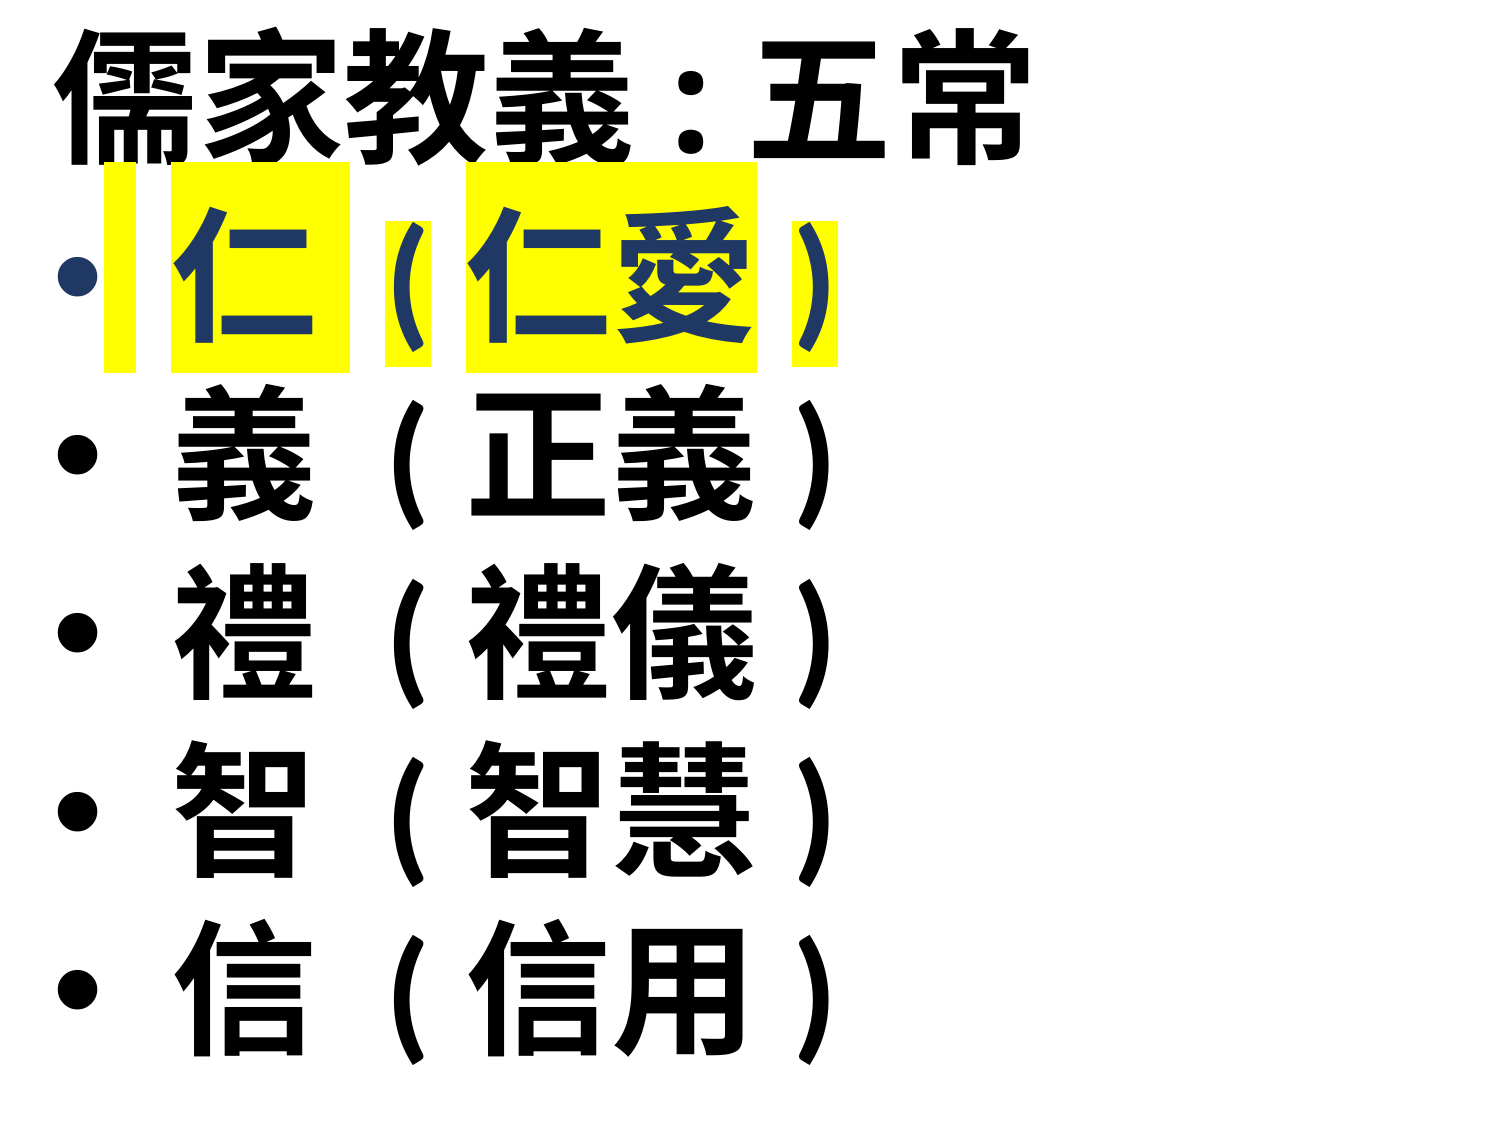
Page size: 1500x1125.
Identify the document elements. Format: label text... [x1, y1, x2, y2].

list 儒家教義:五常 仁 (仁愛) 義 (正義) 禮 (禮儀) 智 (智慧) 信 (信用) [37, 19, 1463, 713]
